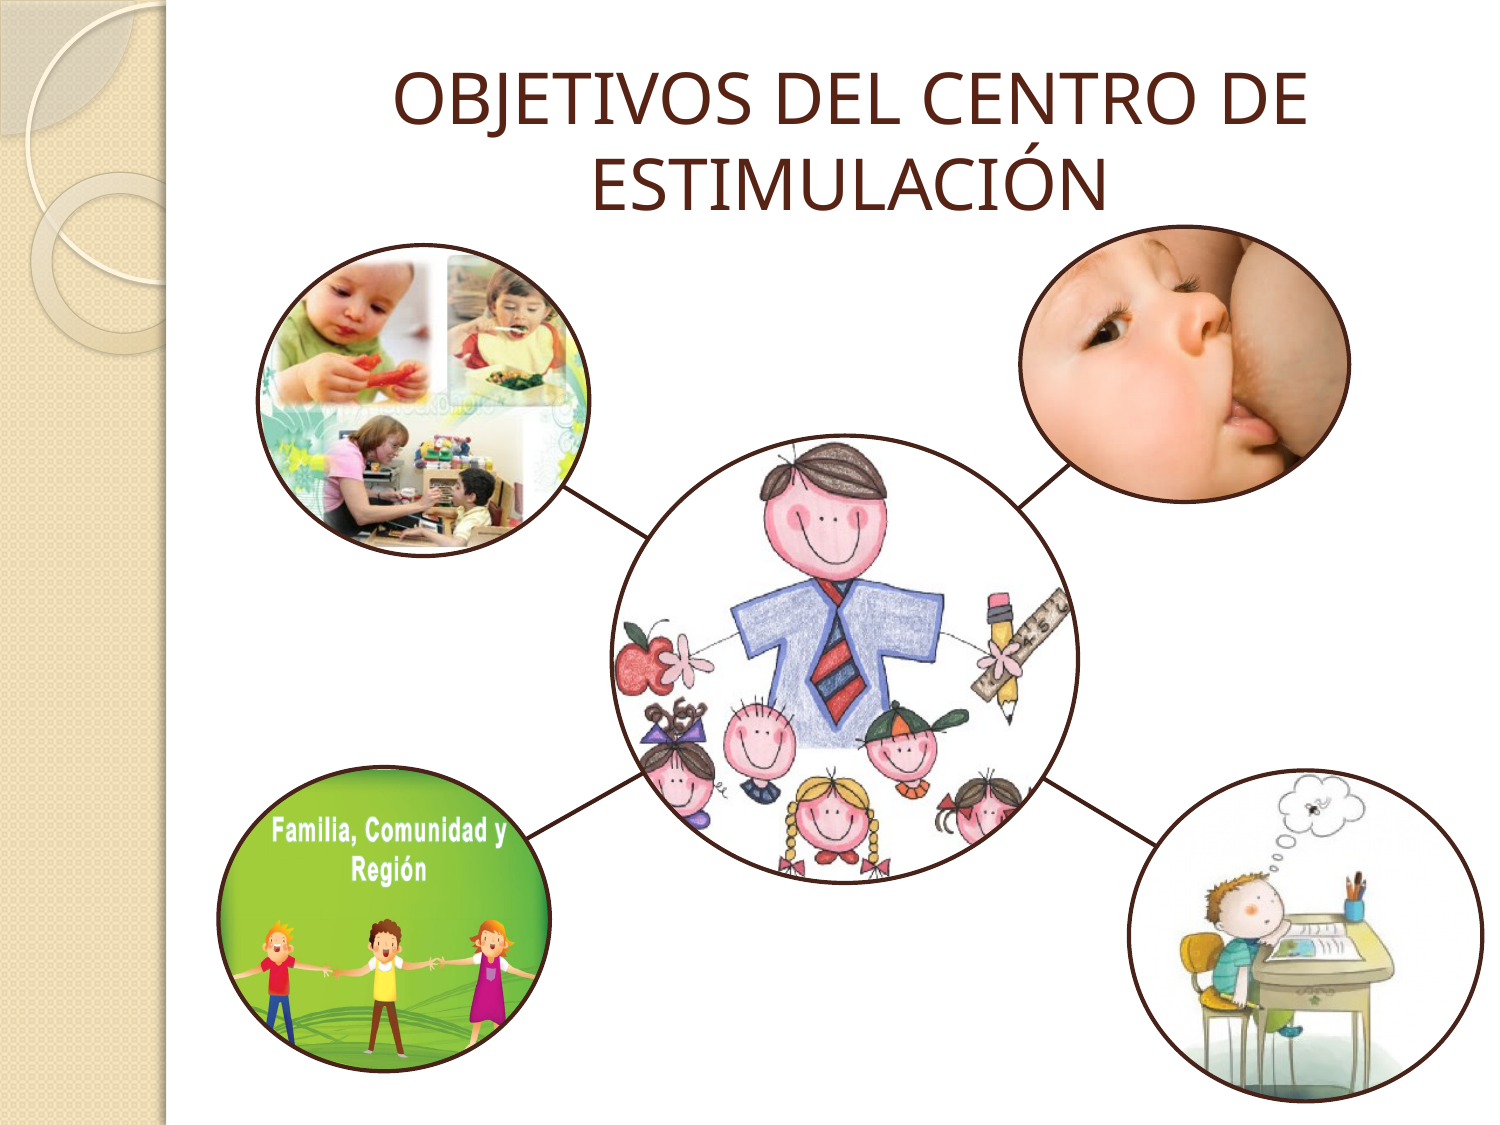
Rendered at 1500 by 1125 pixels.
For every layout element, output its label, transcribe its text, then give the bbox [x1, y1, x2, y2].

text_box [218, 231, 1483, 1102]
title OBJETIVOS DEL CENTRO DE ESTIMULACIÓN [235, 45, 1466, 228]
